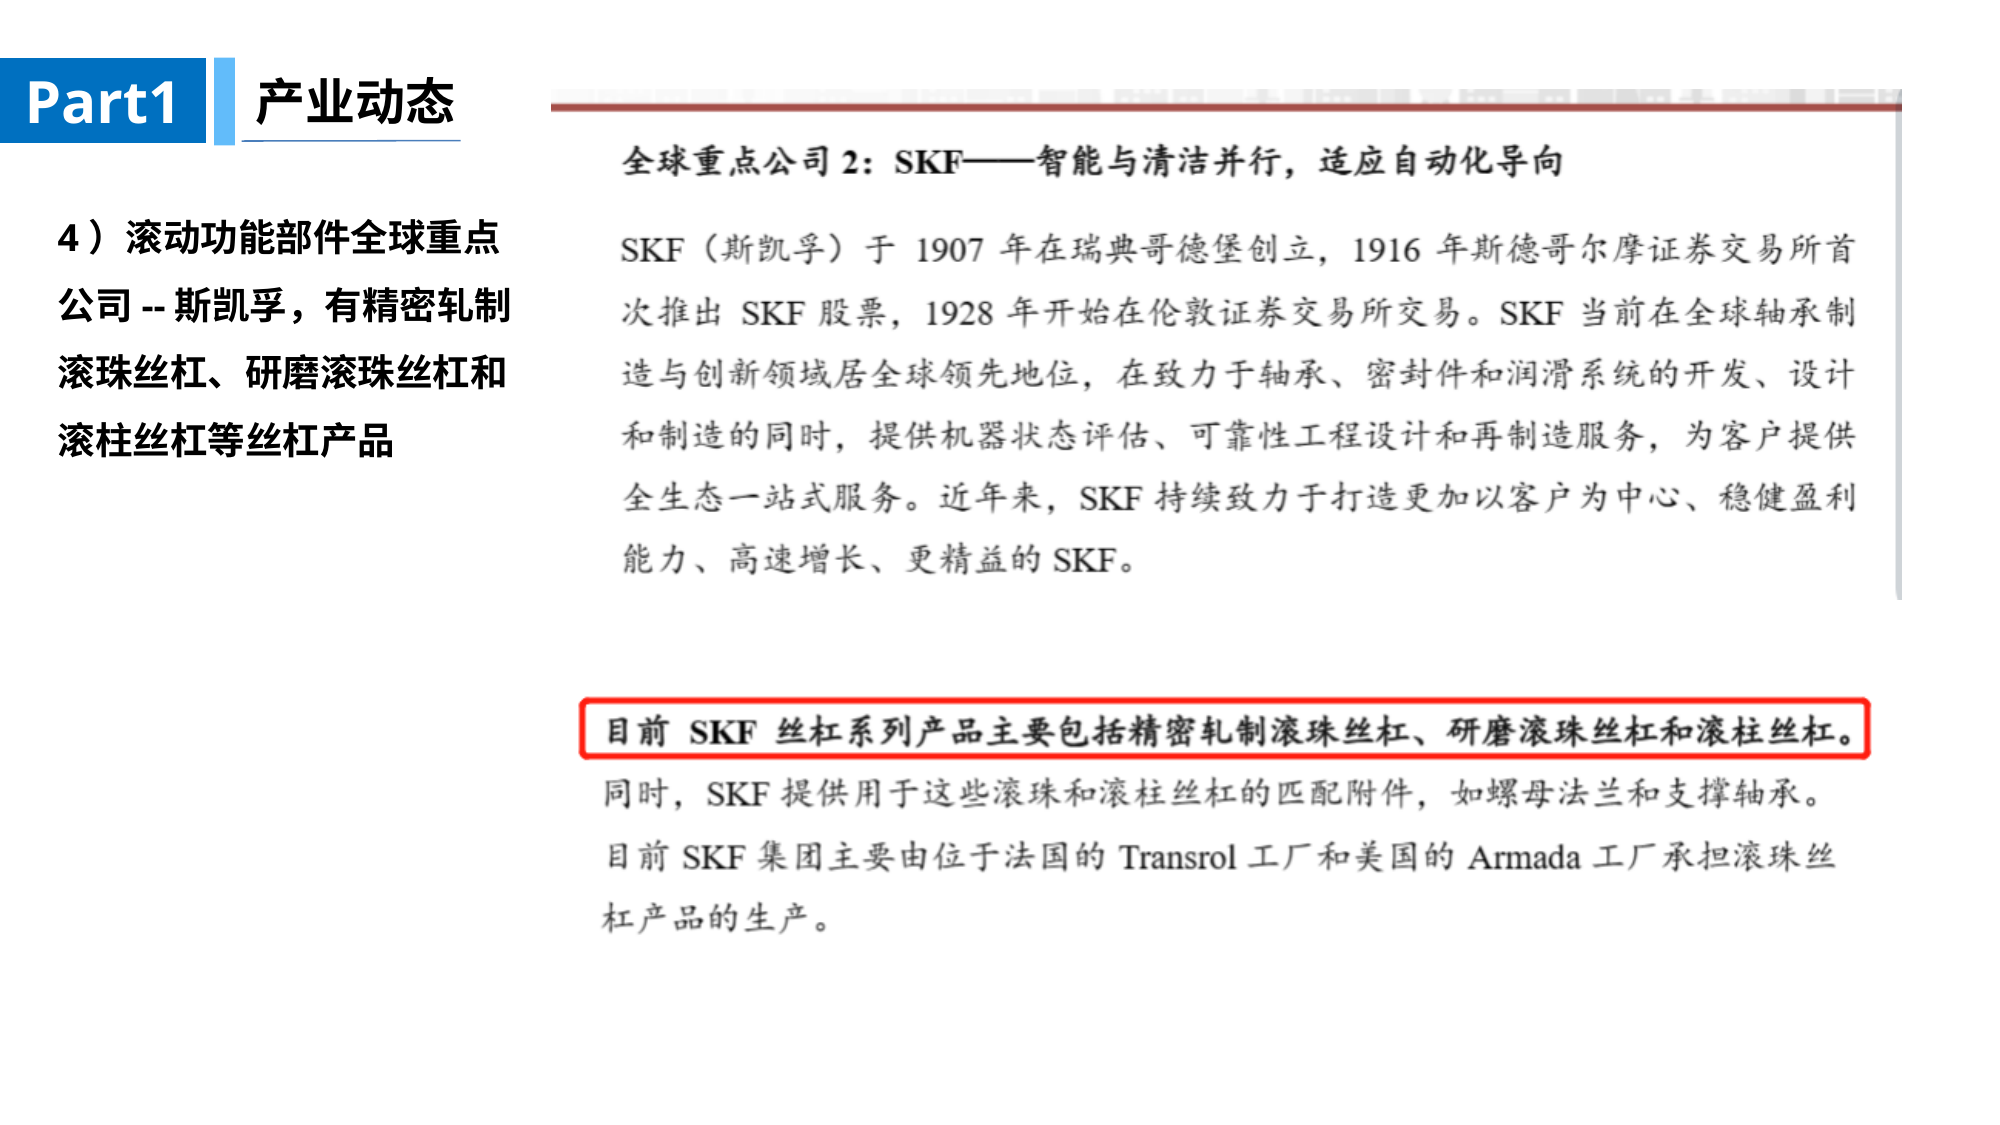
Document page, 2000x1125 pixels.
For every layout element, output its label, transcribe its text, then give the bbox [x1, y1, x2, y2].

text_box [214, 139, 235, 146]
picture [550, 89, 1902, 600]
picture [550, 680, 1874, 972]
text_box 4）滚动功能部件全球重点公司--斯凯孚，有精密轧制滚珠丝杠、研磨滚珠丝杠和滚柱丝杠等丝杠产品 [42, 184, 532, 470]
text_box Part1 [0, 58, 206, 143]
text_box [214, 57, 235, 70]
text_box 产业动态 [214, 70, 496, 139]
